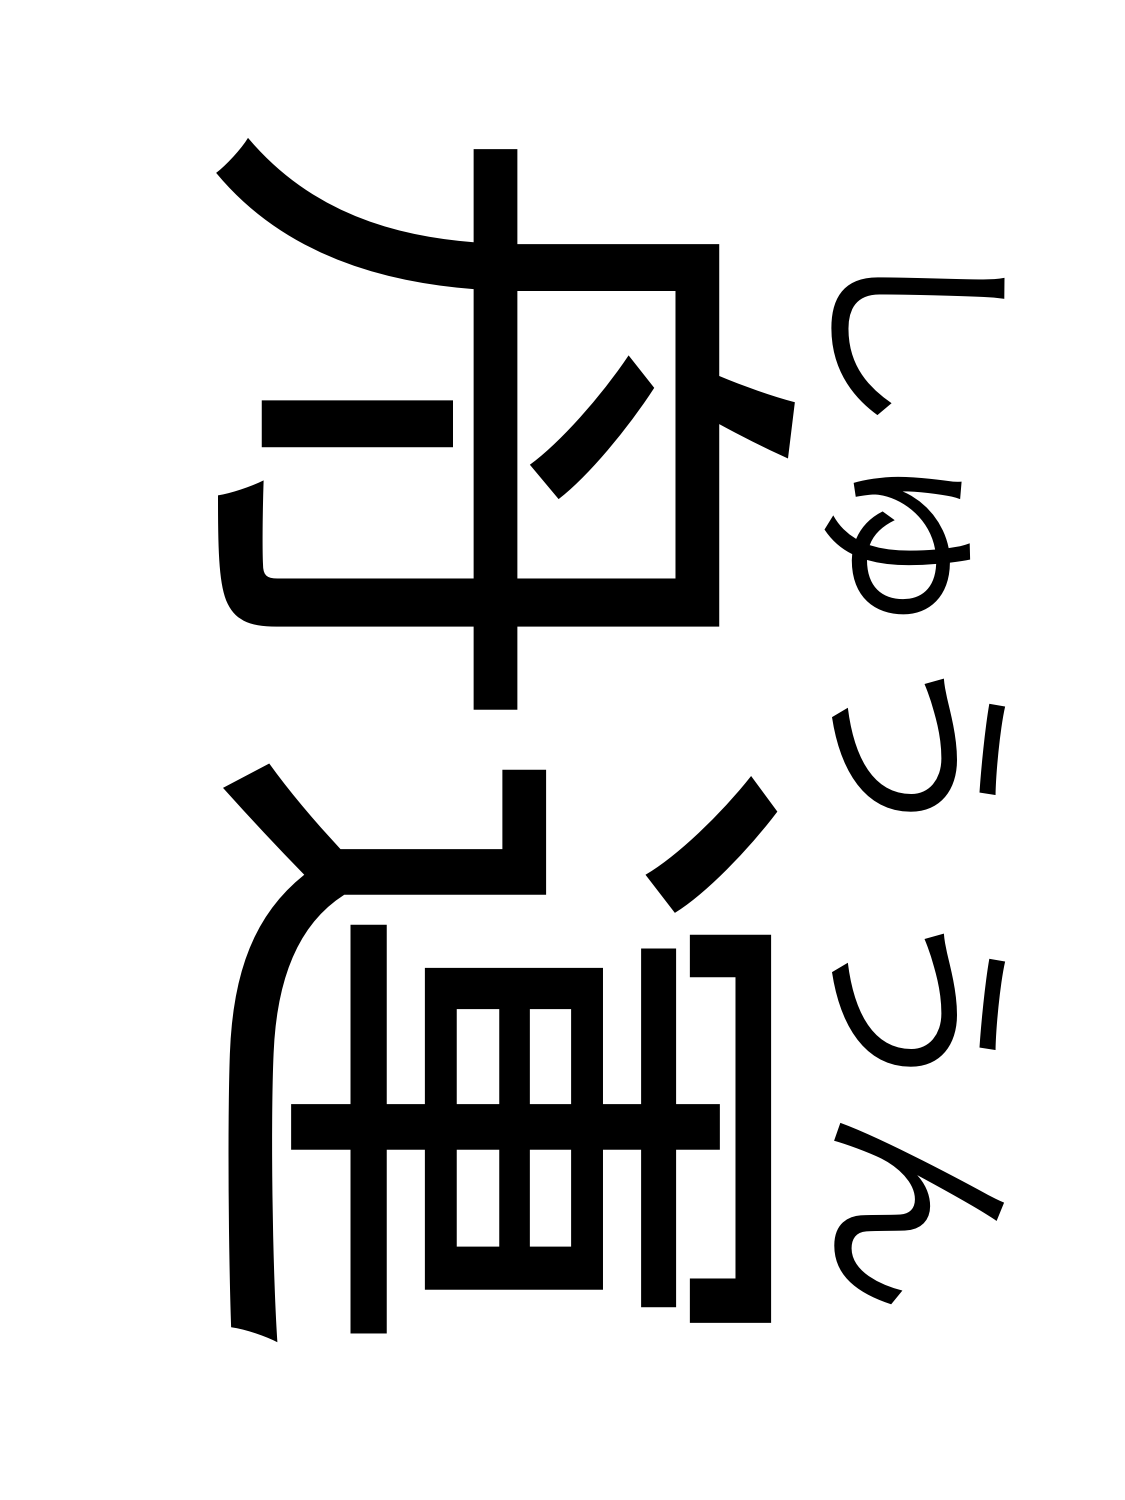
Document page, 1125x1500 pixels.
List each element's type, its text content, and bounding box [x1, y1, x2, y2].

text_box しゅう うん [775, 116, 1058, 1459]
text_box 舟運 [135, 116, 775, 1384]
